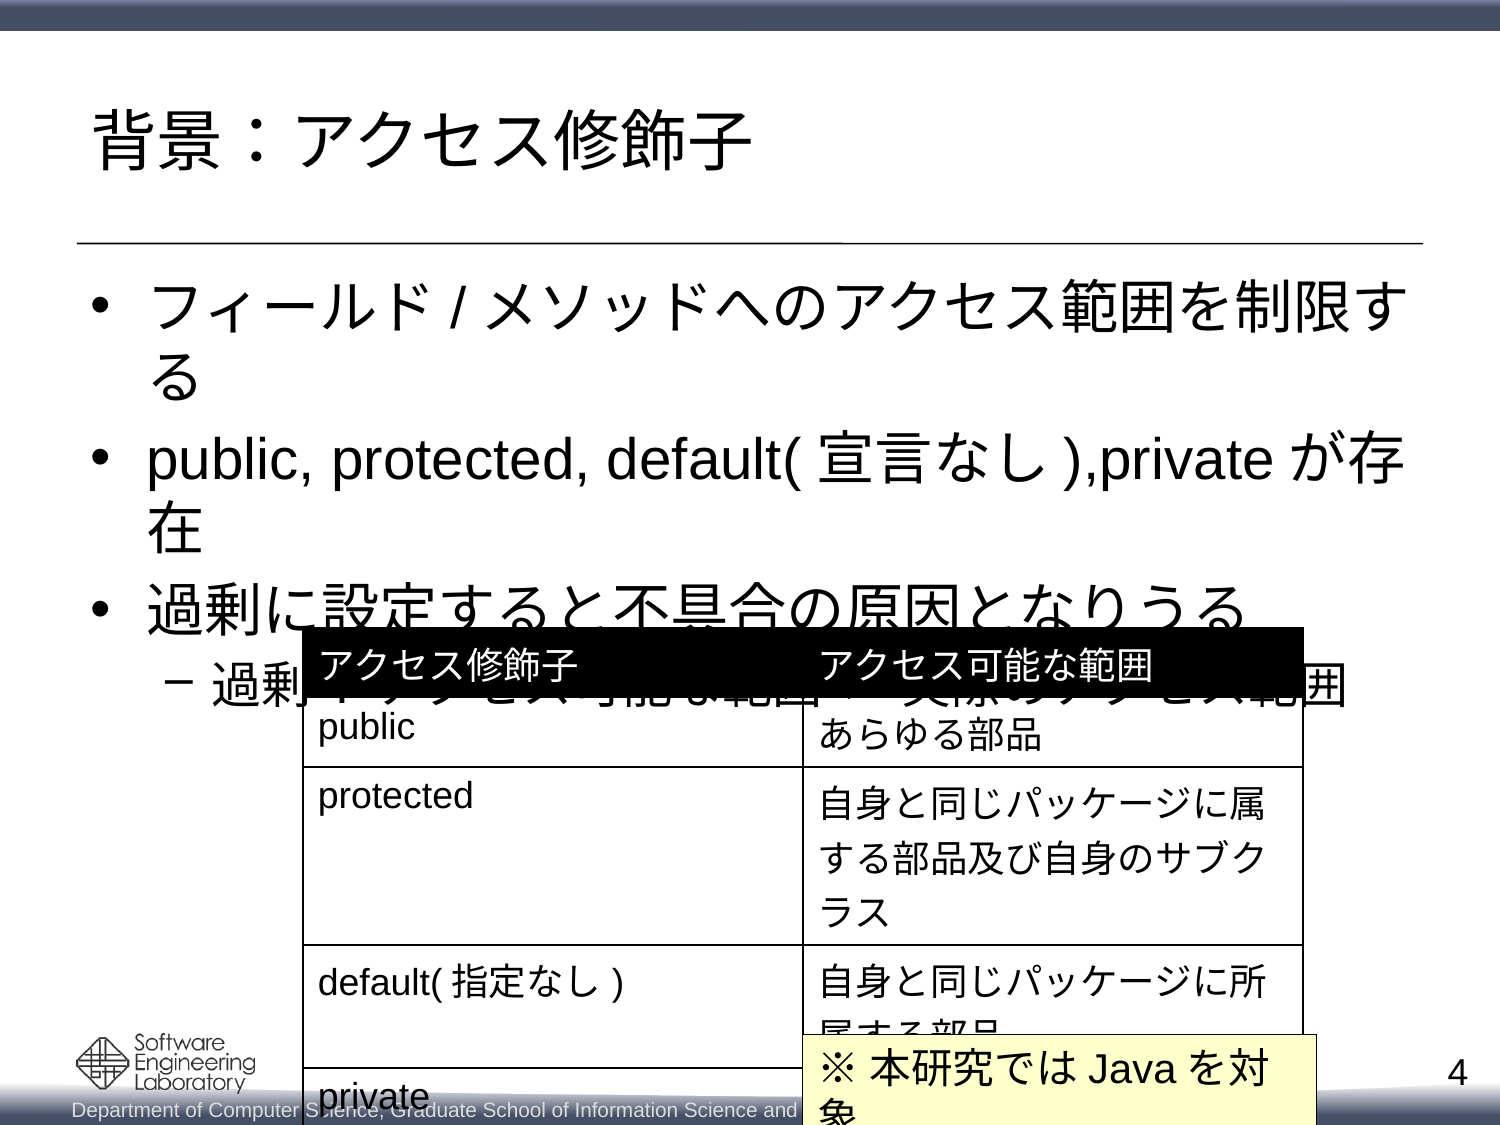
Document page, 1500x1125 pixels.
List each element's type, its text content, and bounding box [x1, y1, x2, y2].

table_cell private [304, 1069, 802, 1125]
table_header アクセス修飾子 [304, 629, 802, 697]
text_box ※本研究ではJavaを対象 [802, 1034, 1317, 1125]
slide_number 4 [1403, 1040, 1484, 1089]
table_cell default(指定なし) [304, 946, 802, 1067]
list フィールド/メソッドへのアクセス範囲を制限する public, protected, default(宣言なし),privateが存在 過剰に設定すると不具合の原因となりうる 過剰 : アクセス可能な範囲 > 実際のアクセス範囲 [74, 262, 1426, 1024]
table_cell public [304, 698, 802, 766]
table_header アクセス可能な範囲 [804, 629, 1302, 697]
table_cell 自身と同じパッケージに属する部品及び自身のサブクラス [804, 768, 1302, 944]
title 背景：アクセス修飾子 [74, 44, 1424, 233]
table_cell protected [304, 768, 802, 944]
table_cell あらゆる部品 [804, 698, 1302, 766]
table_cell 自身と同じパッケージに所属する部品 [804, 946, 1302, 1034]
picture [0, 1033, 302, 1125]
picture [1317, 1082, 1500, 1125]
picture [0, 0, 1500, 31]
